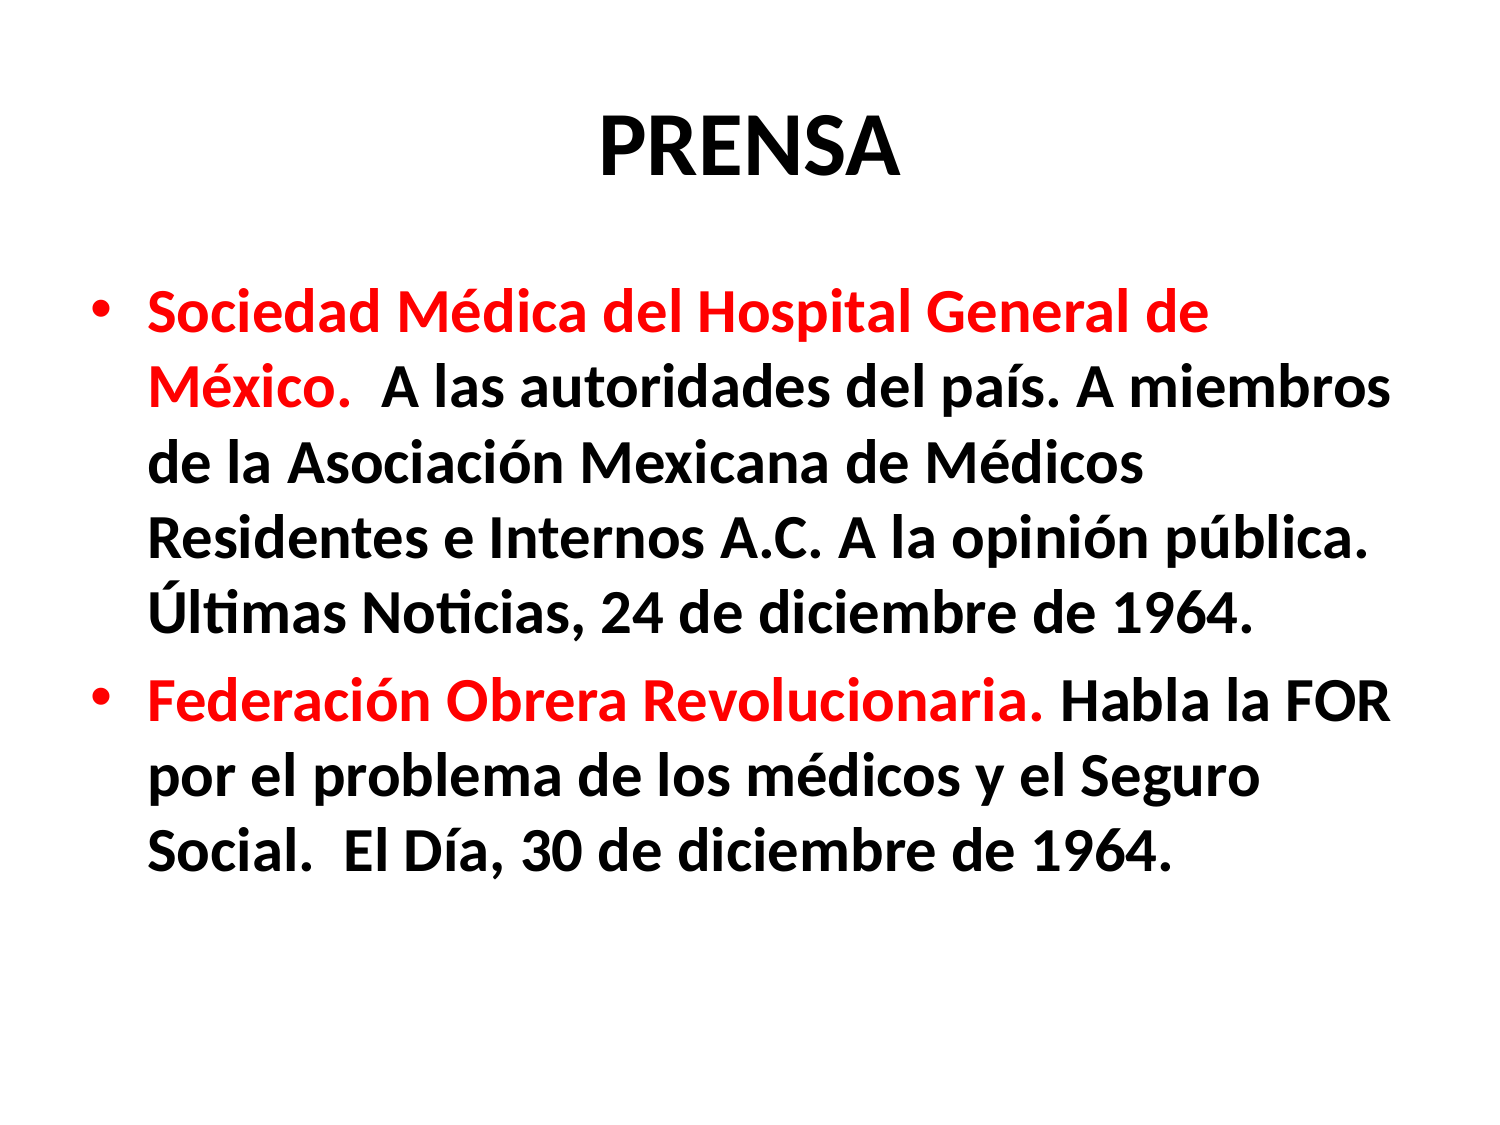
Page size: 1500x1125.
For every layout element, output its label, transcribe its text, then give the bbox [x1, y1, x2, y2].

title PRENSA [75, 45, 1425, 233]
list Sociedad Médica del Hospital General de México. A las autoridades del país. A miembros de la Asociación Mexicana de Médicos Residentes e Internos A.C. A la opinión pública. Últimas Noticias, 24 de diciembre de 1964. Federación Obrera Revolucionaria. Habla la FOR por el problema de los médicos y el Seguro Social. El Día, 30 de diciembre de 1964. [75, 262, 1425, 1005]
